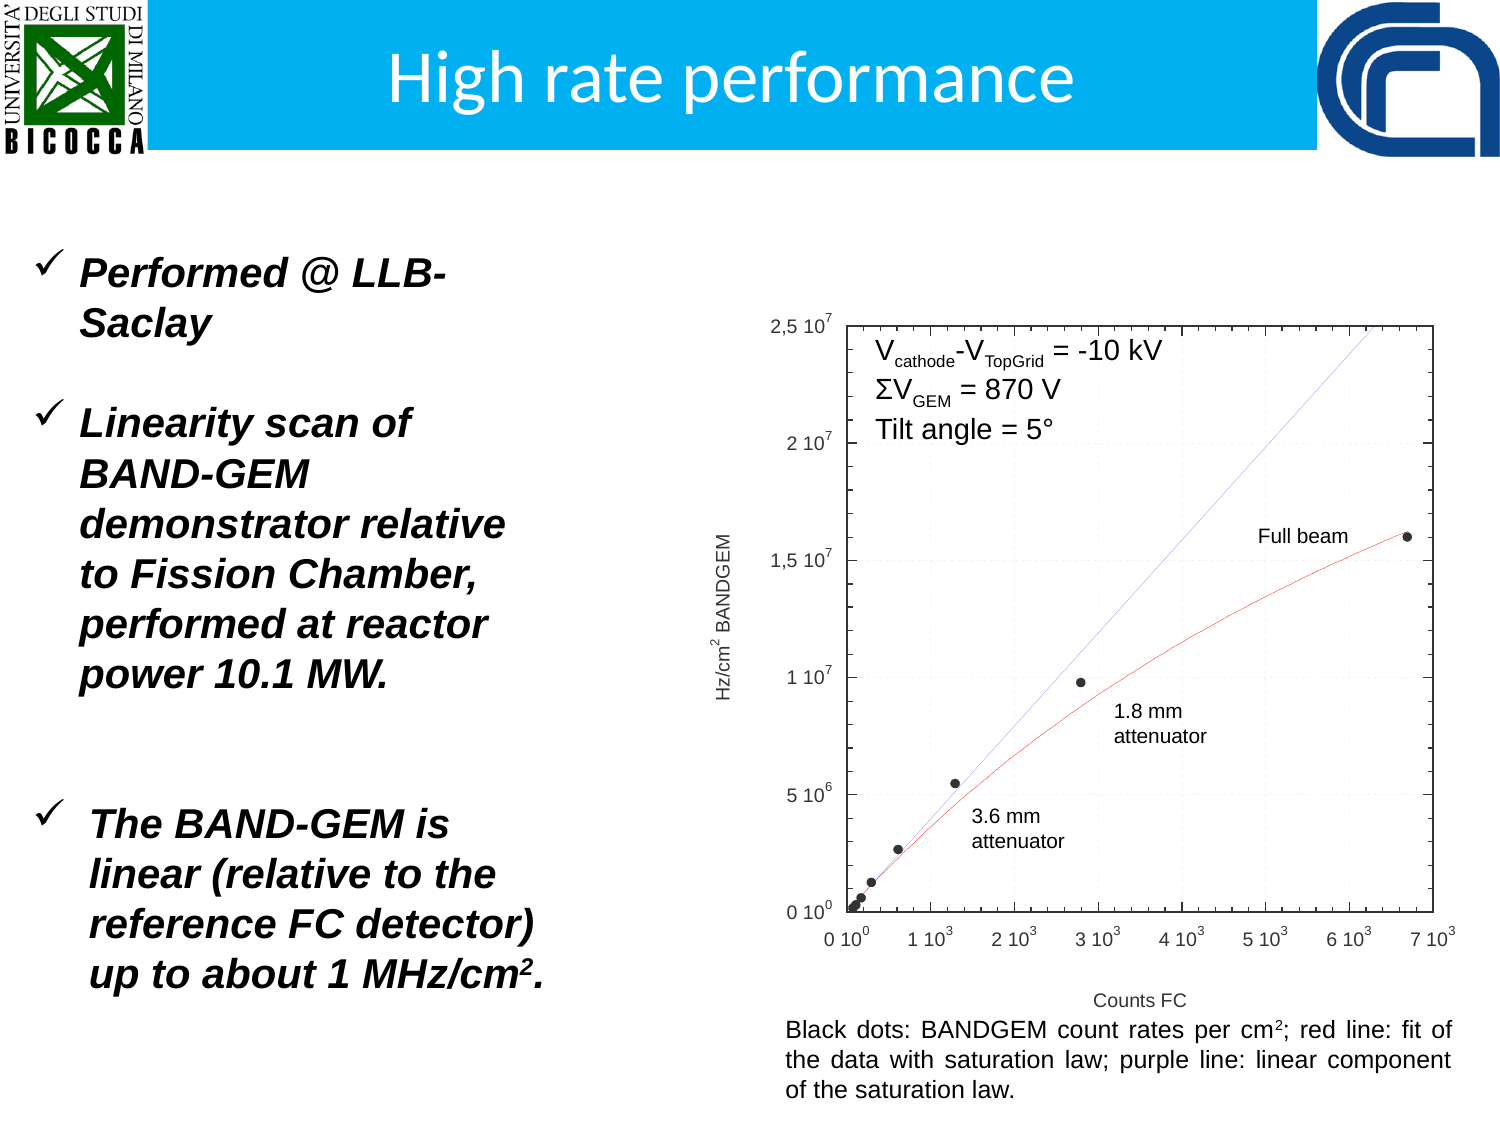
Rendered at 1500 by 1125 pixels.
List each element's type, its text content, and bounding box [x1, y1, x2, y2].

text_box High rate performance [147, 0, 1317, 150]
picture [1318, 2, 1500, 149]
picture [0, 0, 148, 158]
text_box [670, 149, 1500, 1113]
text_box Performed @ LLB-Saclay Linearity scan of BAND-GEM demonstrator relative to Fission Chamber, performed at reactor power 10.1 MW. The BAND-GEM is linear (relative to the reference FC detector) up to about 1 MHz/cm2. [17, 238, 561, 1004]
